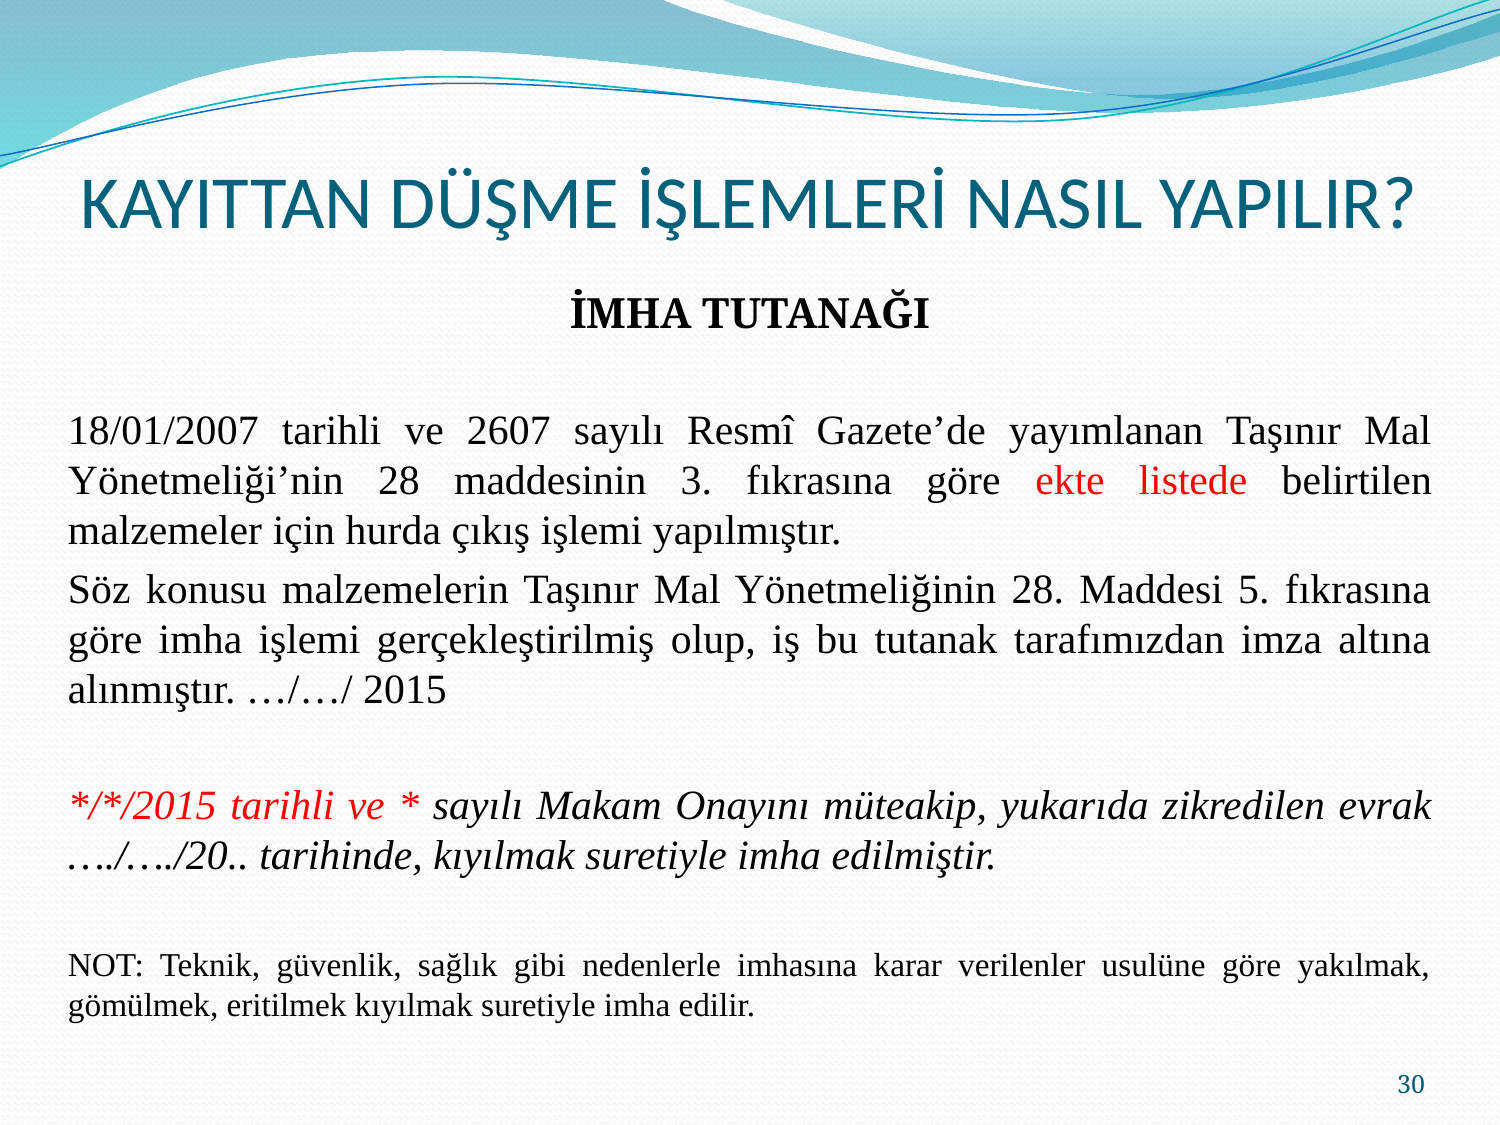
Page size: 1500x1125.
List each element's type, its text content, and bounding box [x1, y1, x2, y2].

list İMHA TUTANAĞI 18/01/2007 tarihli ve 2607 sayılı Resmî Gazete’de yayımlanan Taşınır Mal Yönetmeliği’nin 28 maddesinin 3. fıkrasına göre ekte listede belirtilen malzemeler için hurda çıkış işlemi yapılmıştır. Söz konusu malzemelerin Taşınır Mal Yönetmeliğinin 28. Maddesi 5. fıkrasına göre imha işlemi gerçekleştirilmiş olup, iş bu tutanak tarafımızdan imza altına alınmıştır. …/…/ 2015 */*/2015 tarihli ve * sayılı Makam Onayını müteakip, yukarıda zikredilen evrak …./…./20.. tarihinde, kıyılmak suretiyle imha edilmiştir. NOT: Teknik, güvenlik, sağlık gibi nedenlerle imhasına karar verilenler usulüne göre yakılmak, gömülmek, eritilmek kıyılmak suretiyle imha edilir. [53, 278, 1447, 1059]
title KAYITTAN DÜŞME İŞLEMLERİ NASIL YAPILIR? [75, 115, 1425, 244]
slide_number 30 [1299, 1059, 1425, 1103]
